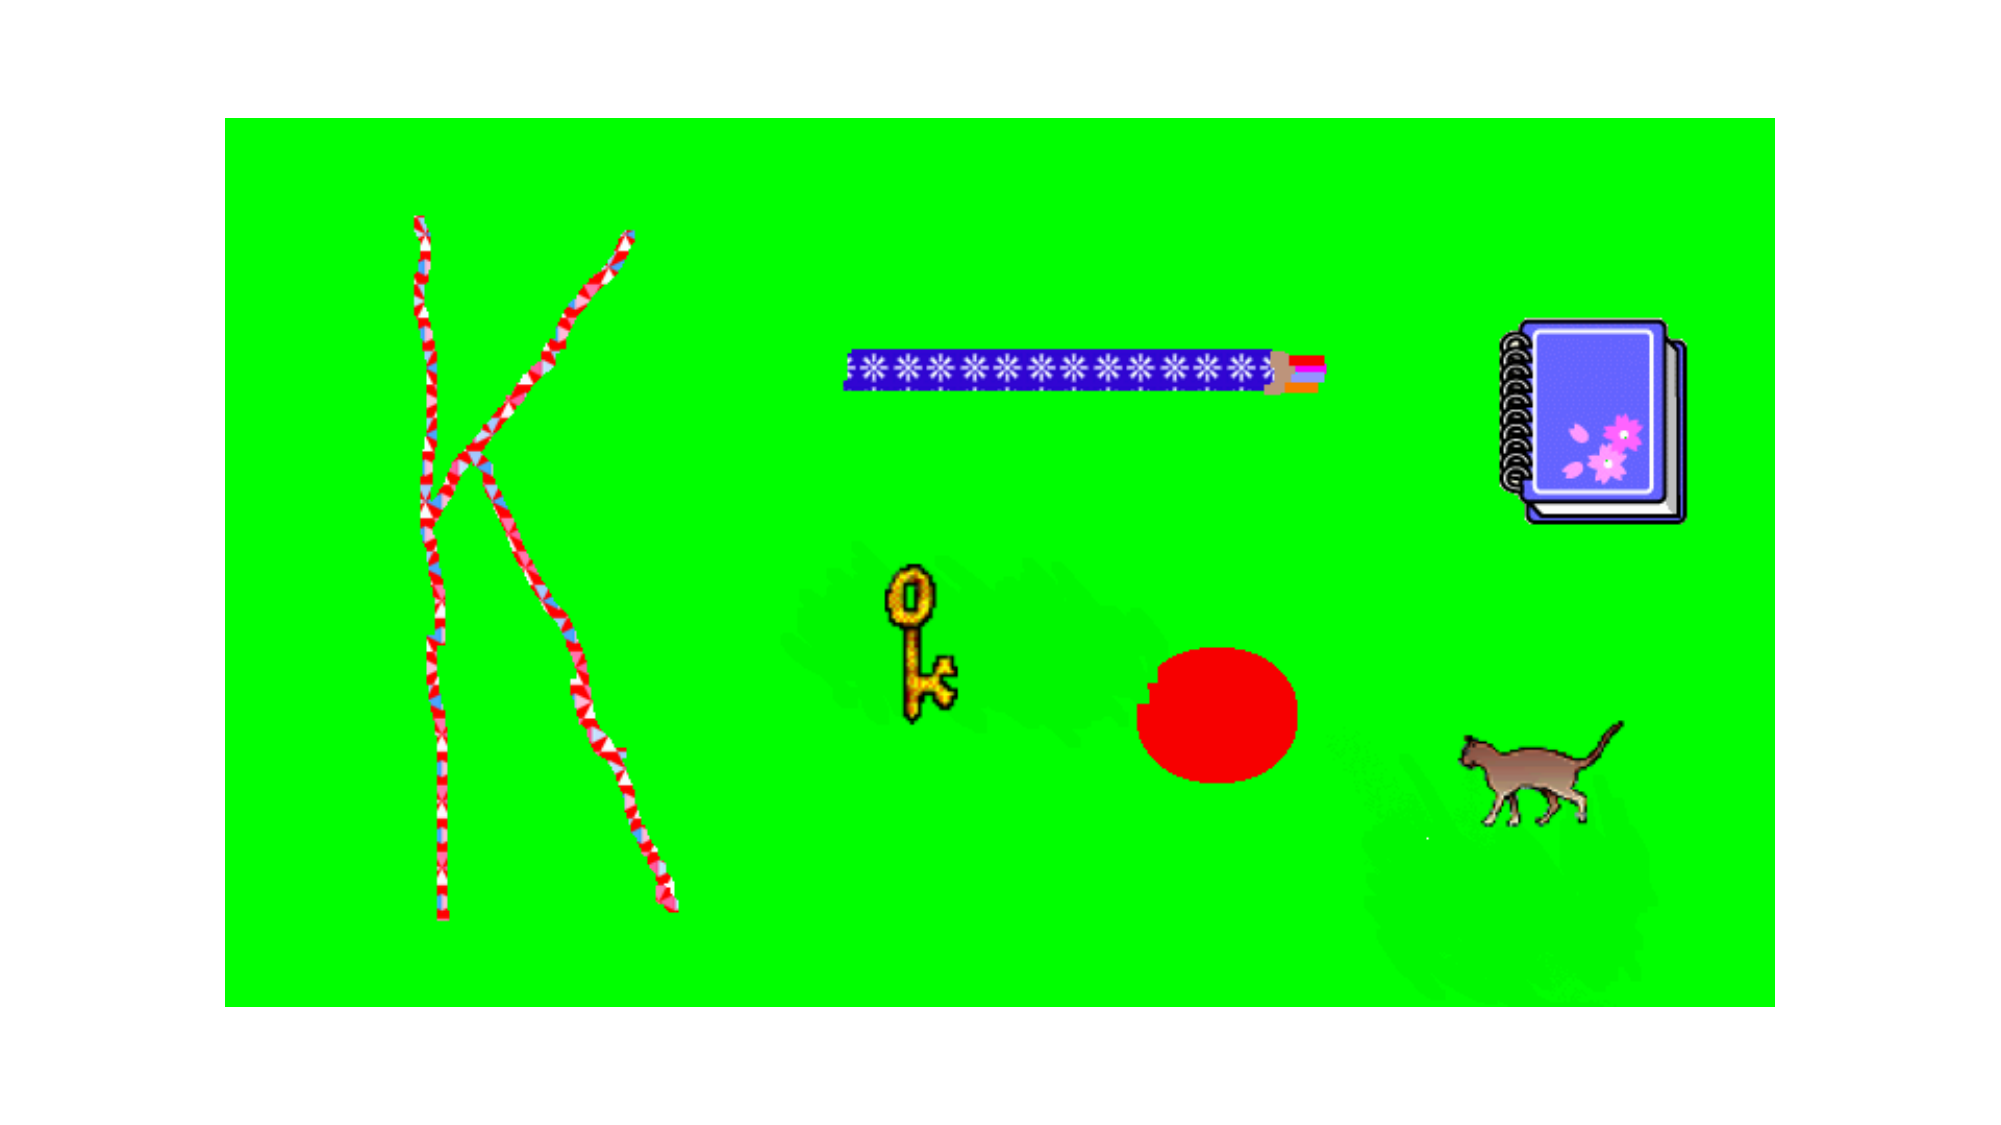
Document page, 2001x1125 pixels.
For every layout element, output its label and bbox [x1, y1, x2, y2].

picture [225, 118, 1775, 1007]
